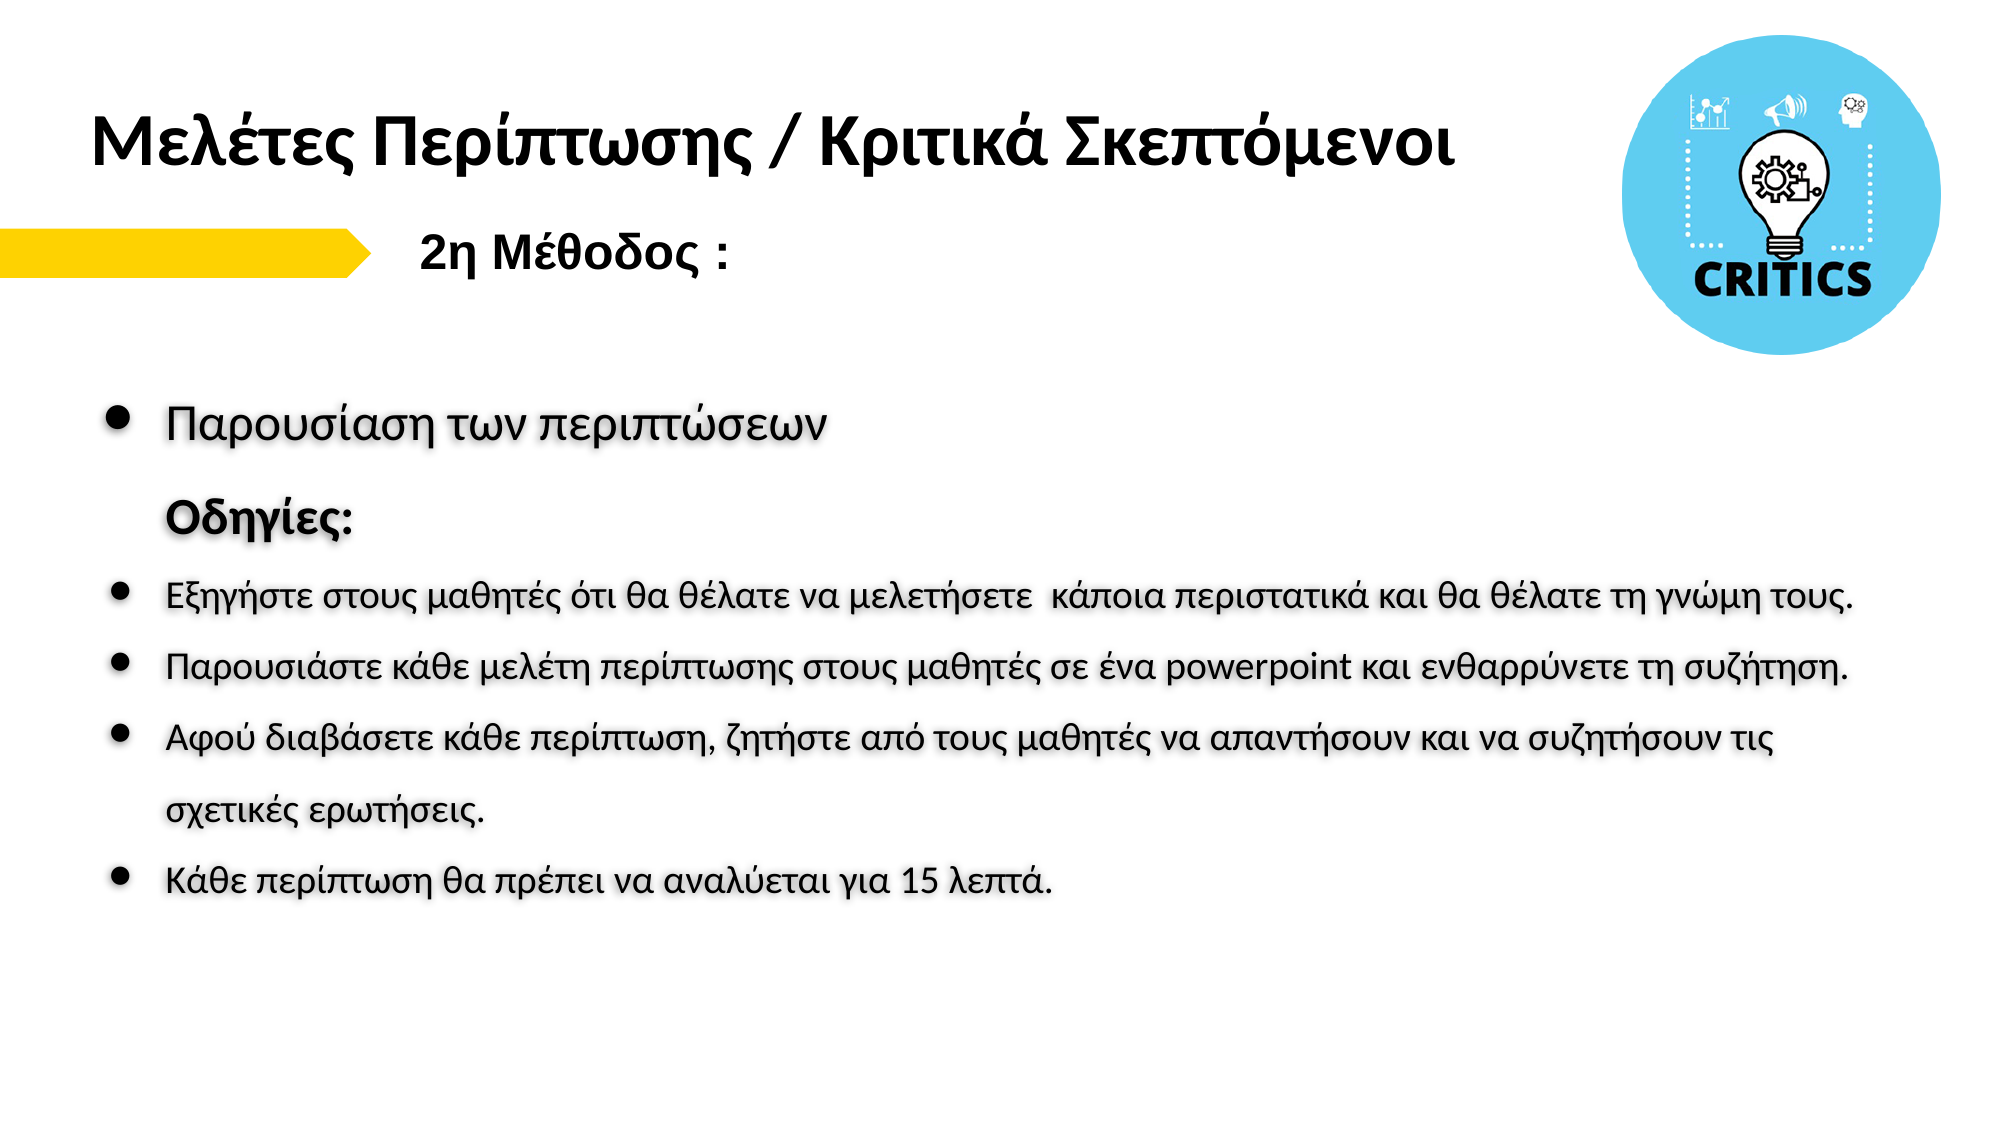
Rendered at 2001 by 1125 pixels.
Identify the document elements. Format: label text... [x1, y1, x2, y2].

picture [1593, 12, 1968, 387]
text_box Μελέτες Περίπτωσης / Κριτικά Σκεπτόμενοι [75, 69, 1588, 284]
text_box 2η Μέθοδος : [404, 219, 813, 283]
text_box [0, 228, 372, 278]
text_box Παρουσίαση των περιπτώσεων Οδηγίες: Εξηγήστε στους μαθητές ότι θα θέλατε να μελετήσετε κάποια περιστατικά και θα θέλατε τη γνώμη τους. Παρουσιάστε κάθε μελέτη περίπτωσης στους μαθητές σε ένα powerpoint και ενθαρρύνετε τη συζήτηση. Αφού διαβάσετε κάθε περίπτωση, ζητήστε από τους μαθητές να απαντήσουν και να συζητήσουν τις σχετικές ερωτήσεις. Κάθε περίπτωση θα πρέπει να αναλύεται για 15 λεπτά. [75, 287, 1906, 1125]
